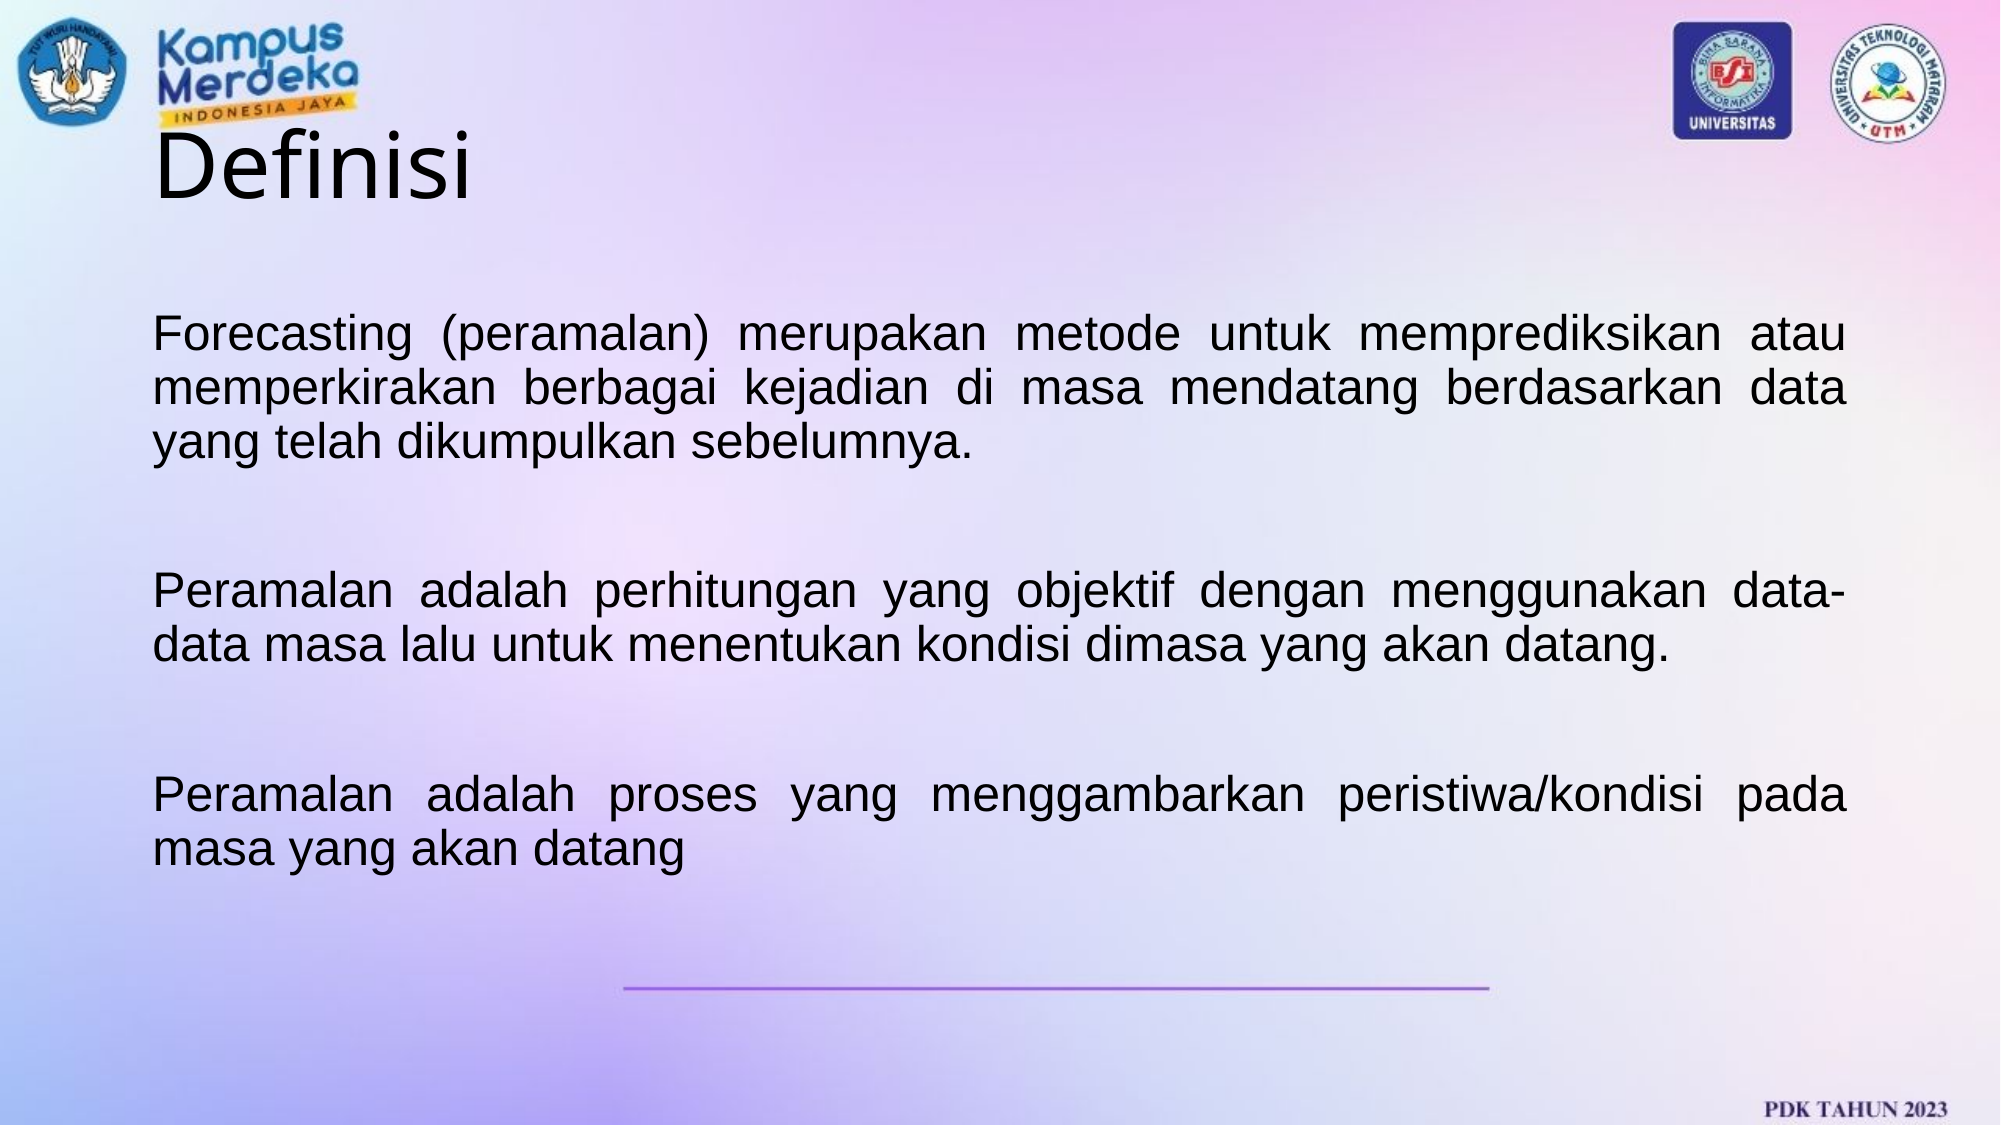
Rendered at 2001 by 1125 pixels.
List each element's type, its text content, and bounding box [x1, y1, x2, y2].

title Definisi [137, 59, 1863, 278]
picture [0, 0, 2001, 1125]
list Forecasting (peramalan) merupakan metode untuk memprediksikan atau memperkirakan berbagai kejadian di masa mendatang berdasarkan data yang telah dikumpulkan sebelumnya. Peramalan adalah perhitungan yang objektif dengan menggunakan data-data masa lalu untuk menentukan kondisi dimasa yang akan datang. Peramalan adalah proses yang menggambarkan peristiwa/kondisi pada masa yang akan datang [137, 299, 1863, 1014]
